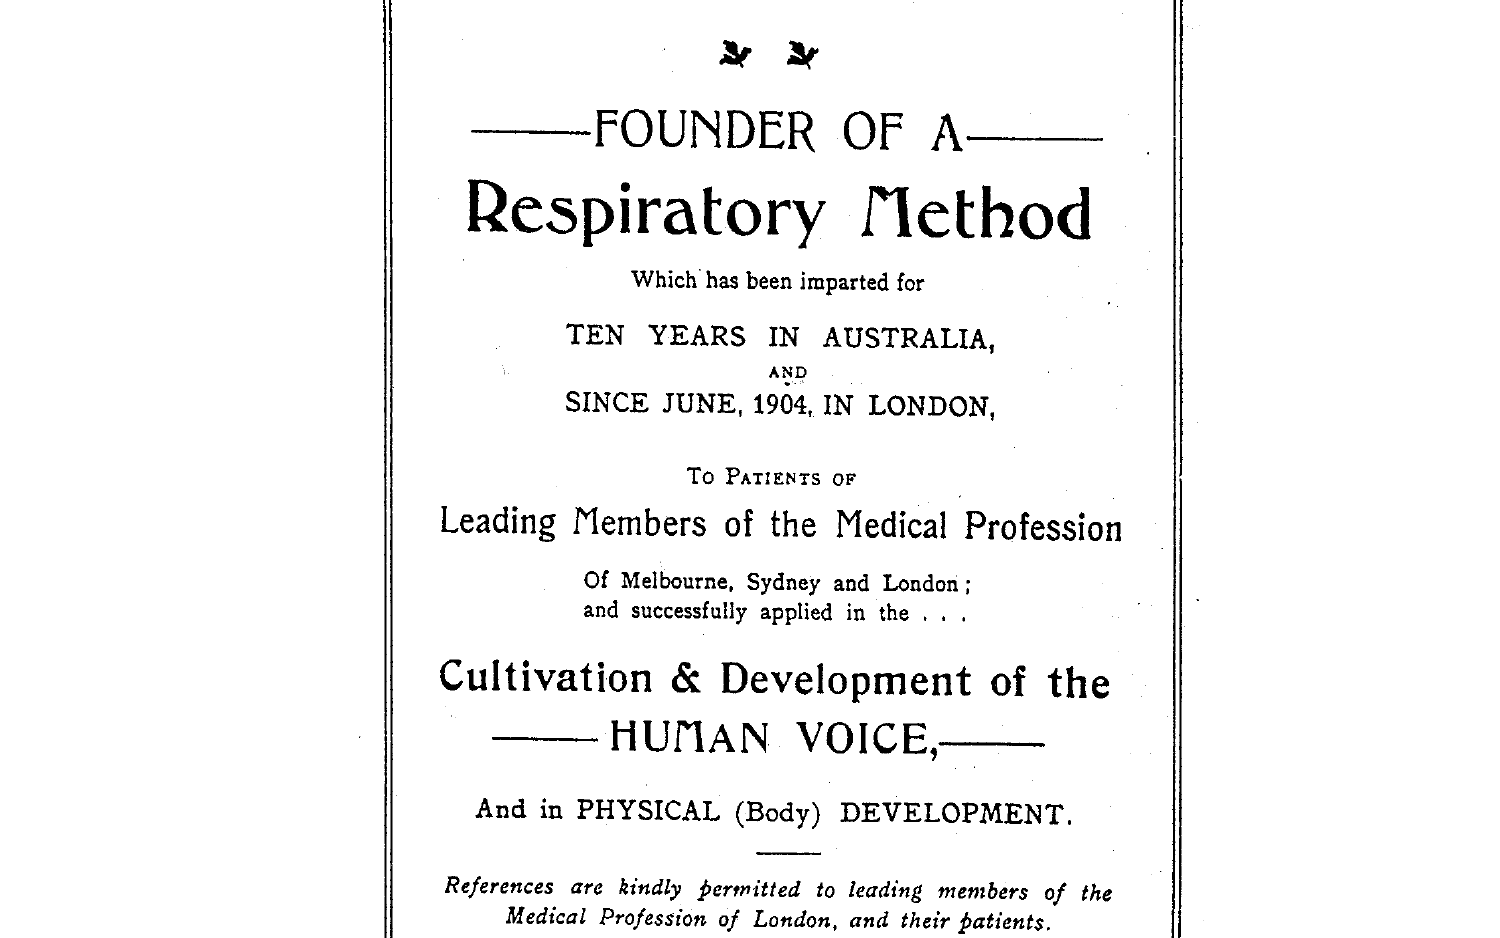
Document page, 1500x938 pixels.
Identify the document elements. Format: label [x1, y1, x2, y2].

list [357, 0, 1204, 938]
